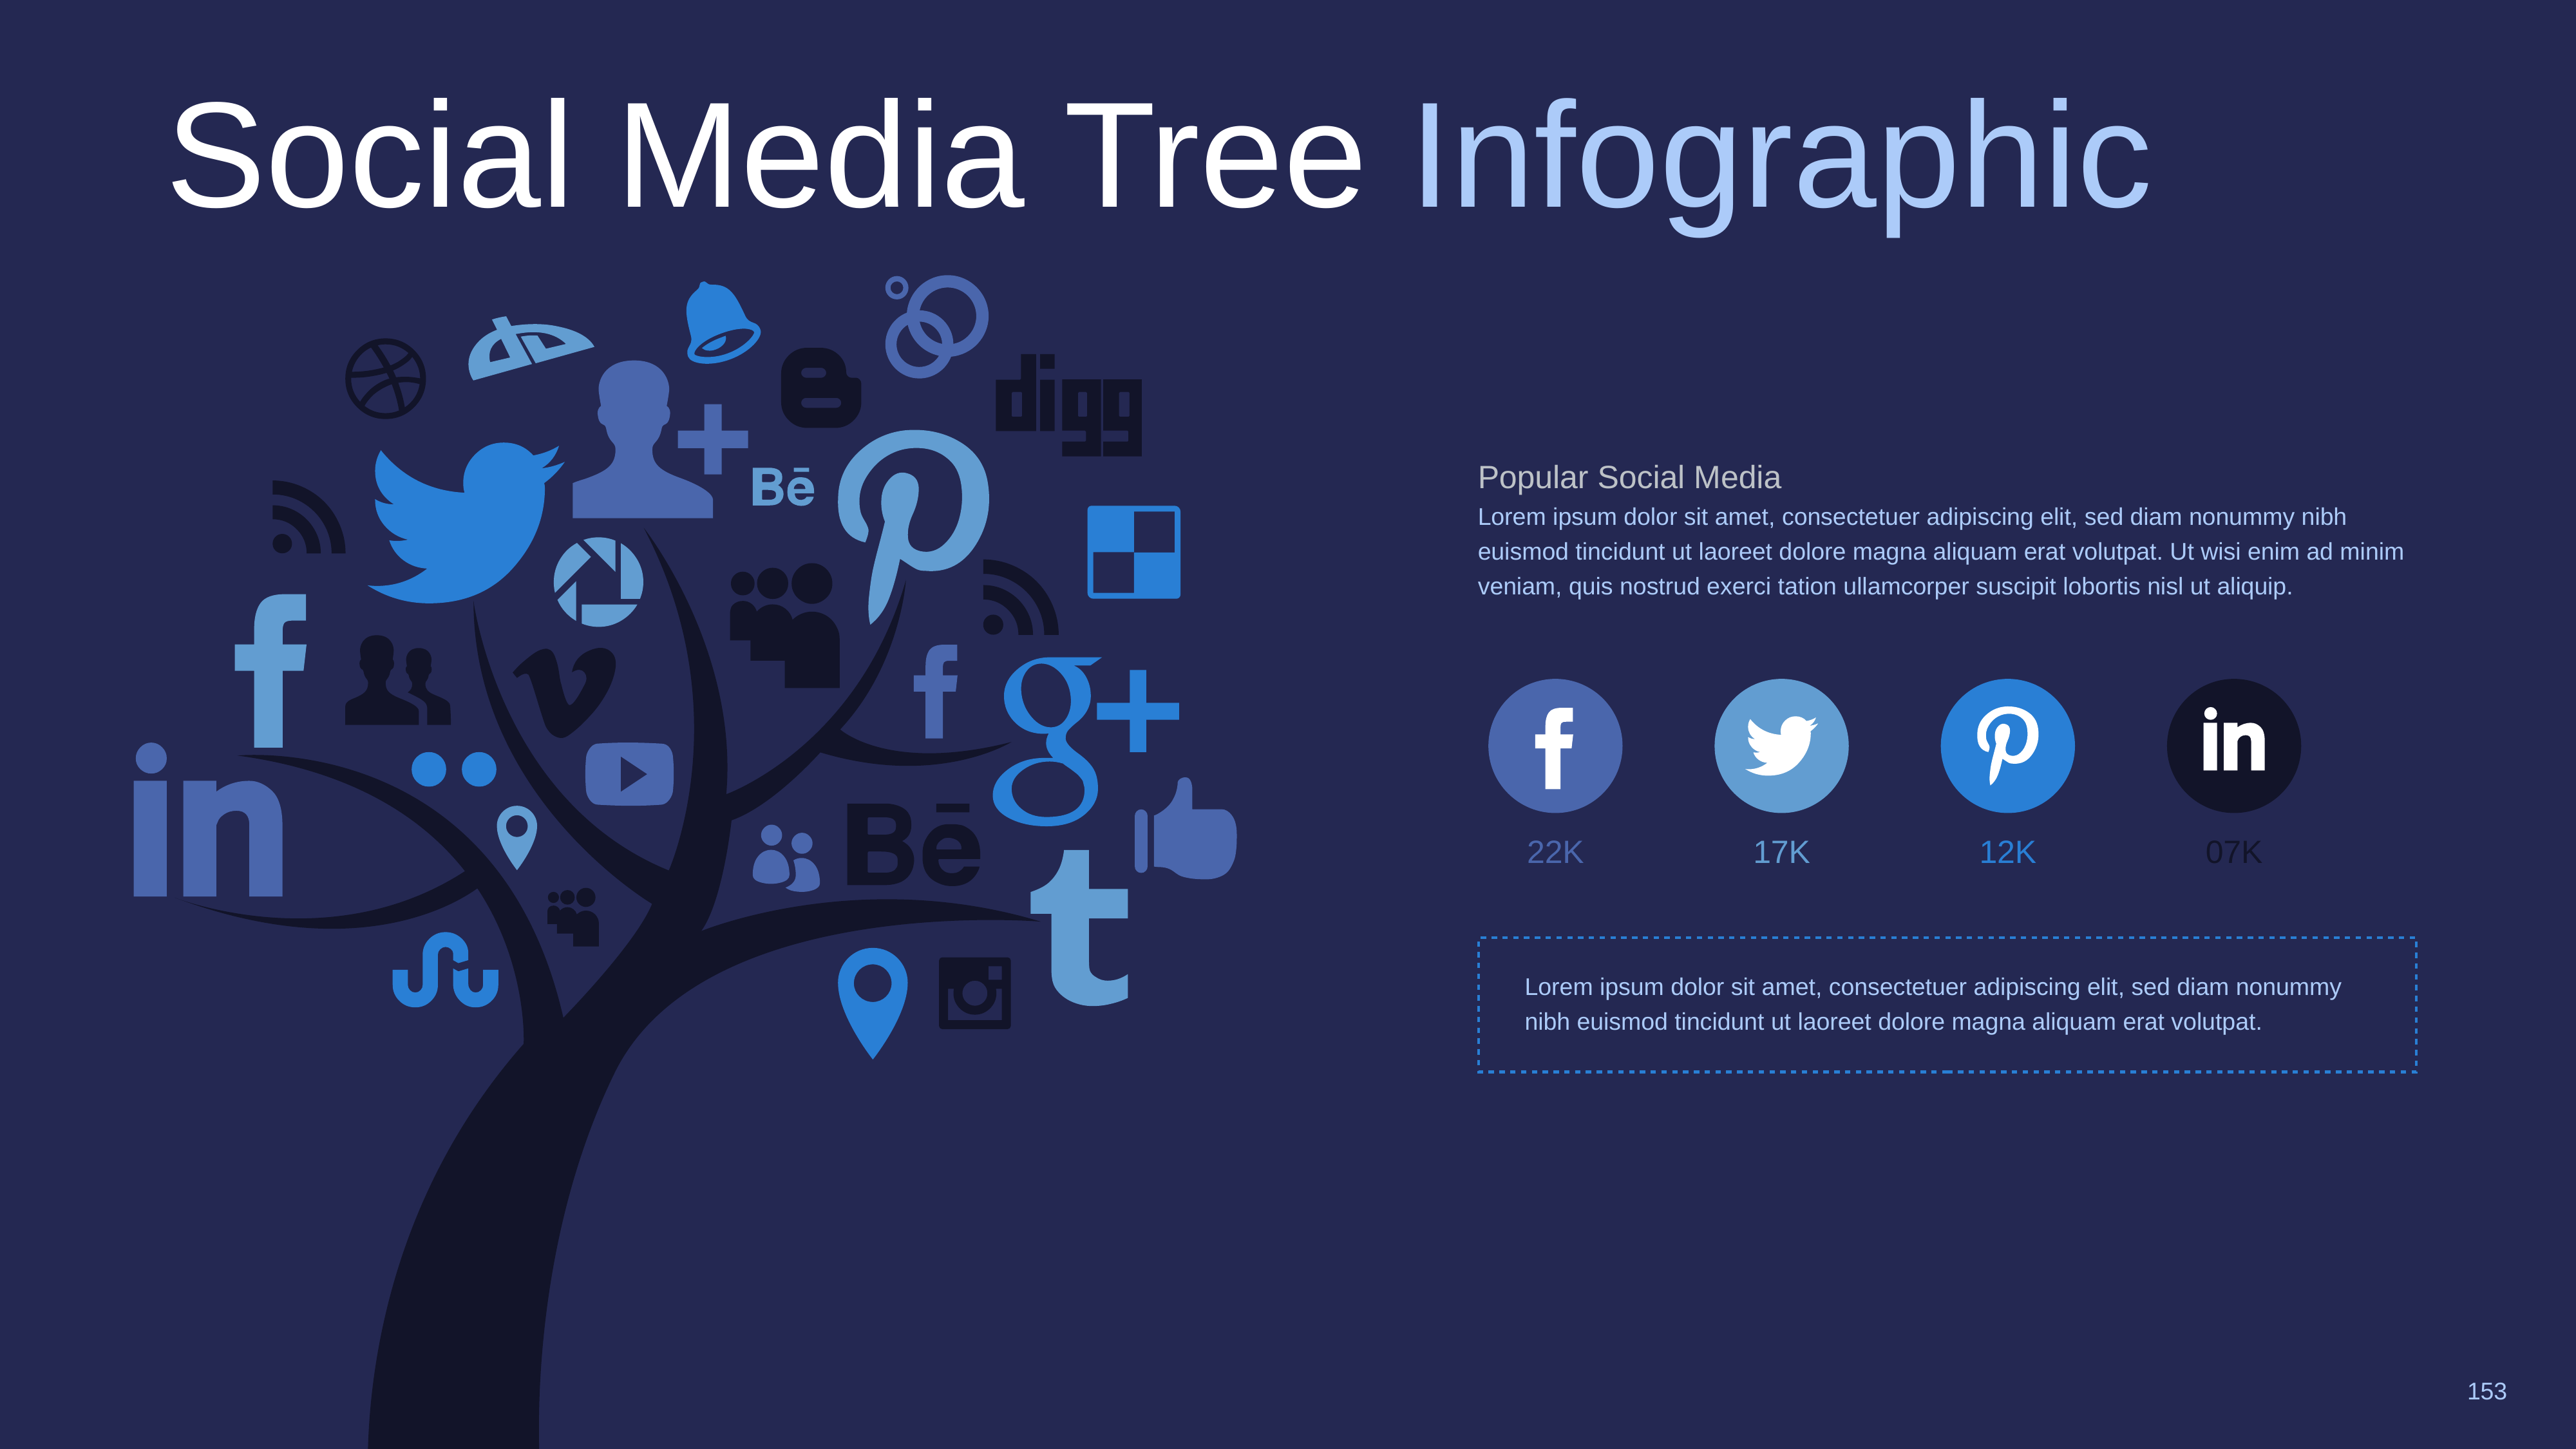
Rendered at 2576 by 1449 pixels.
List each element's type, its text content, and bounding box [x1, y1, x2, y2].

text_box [1940, 678, 2076, 813]
text_box [922, 824, 981, 886]
text_box [847, 803, 914, 886]
text_box [553, 543, 591, 593]
text_box [1097, 670, 1179, 752]
text_box [1153, 777, 1237, 880]
text_box [412, 752, 446, 787]
text_box [1040, 379, 1055, 431]
text_box [573, 360, 714, 518]
text_box [1087, 506, 1181, 599]
text_box [462, 752, 497, 787]
text_box [133, 781, 167, 897]
text_box [838, 947, 908, 1060]
text_box Popular Social Media Lorem ipsum dolor sit amet, consectetuer adipiscing elit, sed diam nonummy nibh euismod tincidunt ut laoreet dolore magna aliquam erat volutpat. Ut wisi enim ad minim veniam, quis nostrud exerci tation ullamcorper suscipit lobortis nisl ut aliquip. [1477, 448, 2418, 611]
text_box [757, 567, 788, 600]
text_box [497, 806, 538, 871]
text_box [621, 543, 643, 599]
text_box 17K [1683, 823, 1880, 884]
text_box [752, 468, 784, 506]
text_box [791, 563, 833, 604]
text_box [557, 581, 576, 621]
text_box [2166, 678, 2302, 813]
text_box [392, 932, 469, 1008]
text_box [1103, 379, 1142, 457]
text_box [992, 657, 1103, 827]
text_box [272, 480, 346, 554]
text_box [983, 559, 1059, 635]
text_box [183, 781, 283, 897]
text_box [547, 905, 599, 947]
text_box [547, 891, 559, 904]
text_box [468, 316, 595, 381]
text_box [761, 824, 782, 846]
text_box [406, 648, 451, 725]
text_box 22K [1457, 823, 1654, 884]
text_box [582, 604, 638, 627]
text_box [560, 890, 575, 905]
text_box [838, 430, 989, 625]
text_box [885, 275, 989, 379]
text_box 12K [1909, 823, 2107, 884]
text_box [367, 442, 565, 603]
text_box 153 [2461, 1364, 2513, 1410]
text_box [1135, 809, 1148, 873]
text_box [793, 468, 810, 472]
text_box 07K [2136, 823, 2333, 884]
text_box [752, 849, 790, 884]
text_box [996, 354, 1036, 431]
text_box [135, 743, 167, 774]
text_box [583, 537, 616, 572]
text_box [1714, 678, 1849, 813]
text_box [1062, 379, 1101, 457]
text_box [345, 635, 419, 725]
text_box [1488, 678, 1623, 813]
text_box [791, 833, 813, 854]
text_box [453, 968, 498, 1008]
text_box [781, 348, 862, 428]
text_box [1040, 354, 1055, 369]
text_box [787, 477, 815, 506]
text_box [939, 957, 1011, 1030]
text_box [1030, 849, 1128, 1007]
text_box [576, 887, 596, 907]
text_box [585, 743, 674, 806]
text_box [730, 601, 840, 688]
text_box [785, 858, 820, 892]
text_box [913, 645, 958, 739]
text_box [730, 571, 755, 596]
text_box [677, 404, 748, 475]
text_box [936, 803, 970, 813]
text_box [345, 338, 426, 419]
text_box [175, 527, 1041, 1449]
text_box [1479, 938, 2417, 1072]
text_box [513, 648, 616, 738]
text_box [686, 281, 761, 364]
title Social Media Tree Infographic [0, 52, 2318, 155]
text_box [234, 594, 307, 748]
